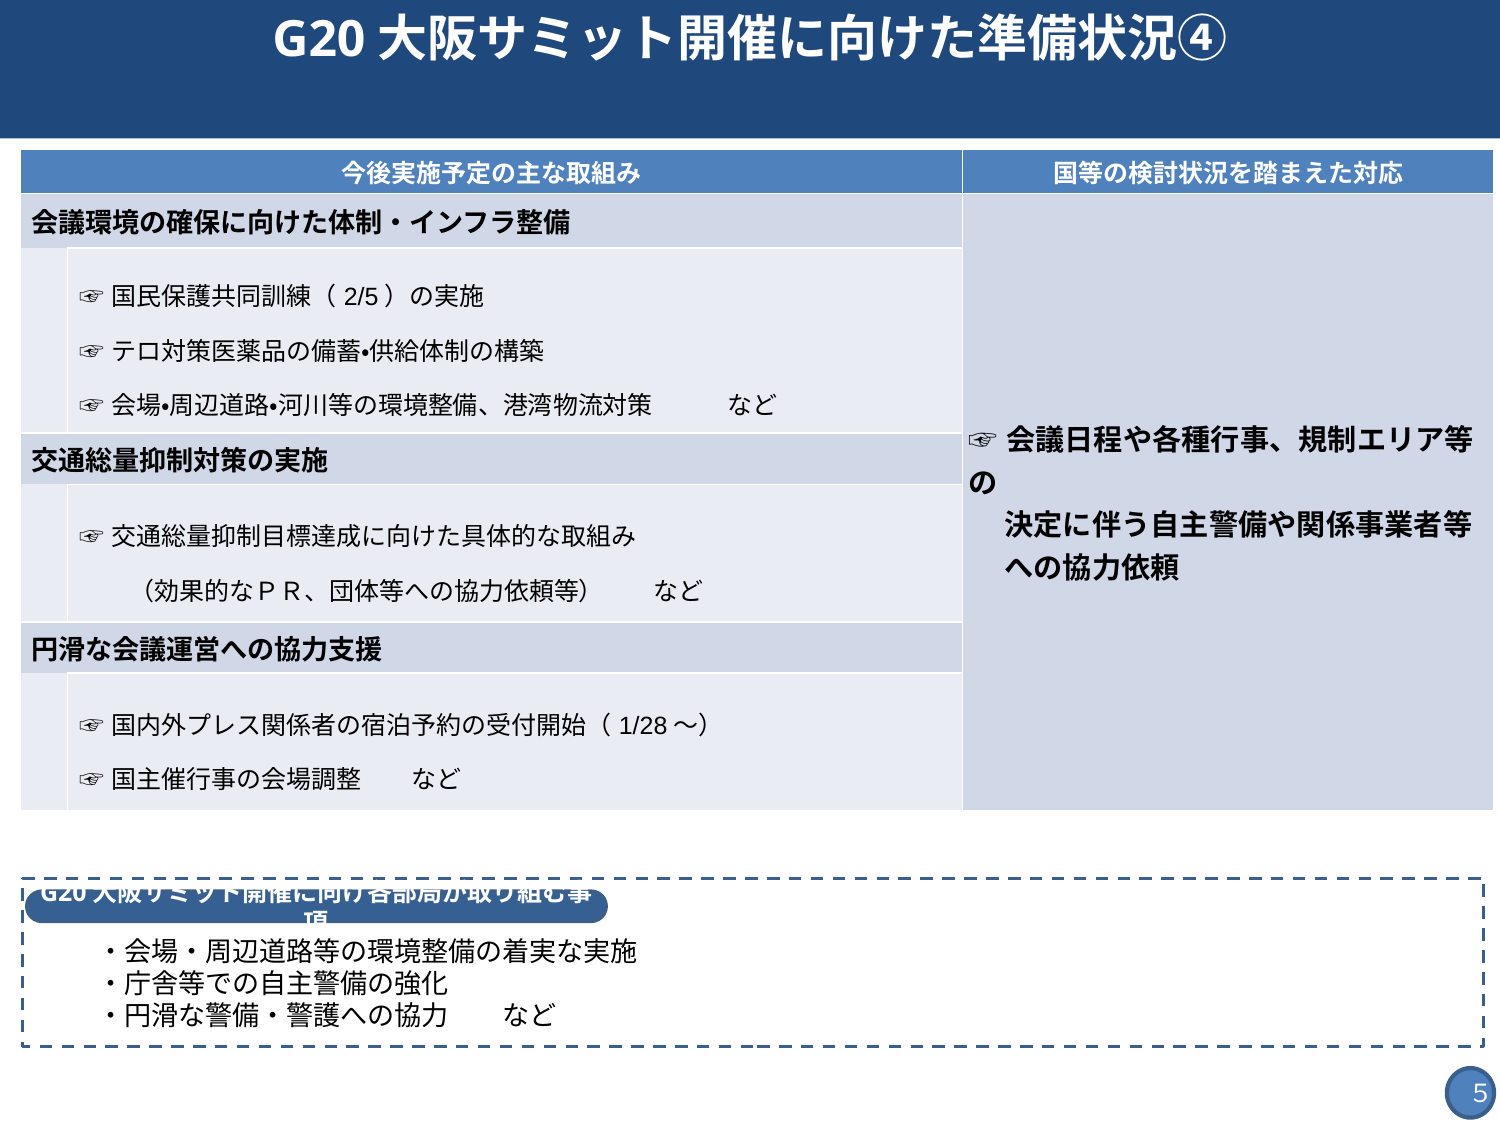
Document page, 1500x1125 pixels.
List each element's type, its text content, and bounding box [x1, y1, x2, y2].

text_box ５ [1444, 1065, 1497, 1120]
table_header 国等の検討状況を踏まえた対応 [963, 150, 1493, 193]
table_cell 円滑な会議運営への協力支援 [21, 623, 962, 673]
table_cell ☞交通総量抑制目標達成に向けた具体的な取組み （効果的なＰＲ、団体等への協力依頼等） など [68, 485, 962, 621]
title G20大阪サミット開催に向けた準備状況④ [0, 0, 1500, 139]
table_cell ☞国民保護共同訓練（2/5）の実施 ☞テロ対策医薬品の備蓄・供給体制の構築 ☞会場・周辺道路・河川等の環境整備、港湾物流対策 など [68, 249, 962, 432]
table_cell ☞国内外プレス関係者の宿泊予約の受付開始（1/28～） ☞国主催行事の会場調整 など [68, 674, 962, 810]
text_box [22, 877, 1500, 1047]
table_cell [21, 248, 67, 432]
table_cell 会議環境の確保に向けた体制・インフラ整備 [21, 194, 962, 248]
table_cell [21, 484, 67, 621]
table_cell 交通総量抑制対策の実施 [21, 434, 962, 484]
table_cell ☞会議日程や各種行事、規制エリア等の 決定に伴う自主警備や関係事業者等 への協力依頼 [963, 194, 1493, 810]
table_header 今後実施予定の主な取組み [21, 150, 962, 193]
table_cell [21, 673, 67, 810]
